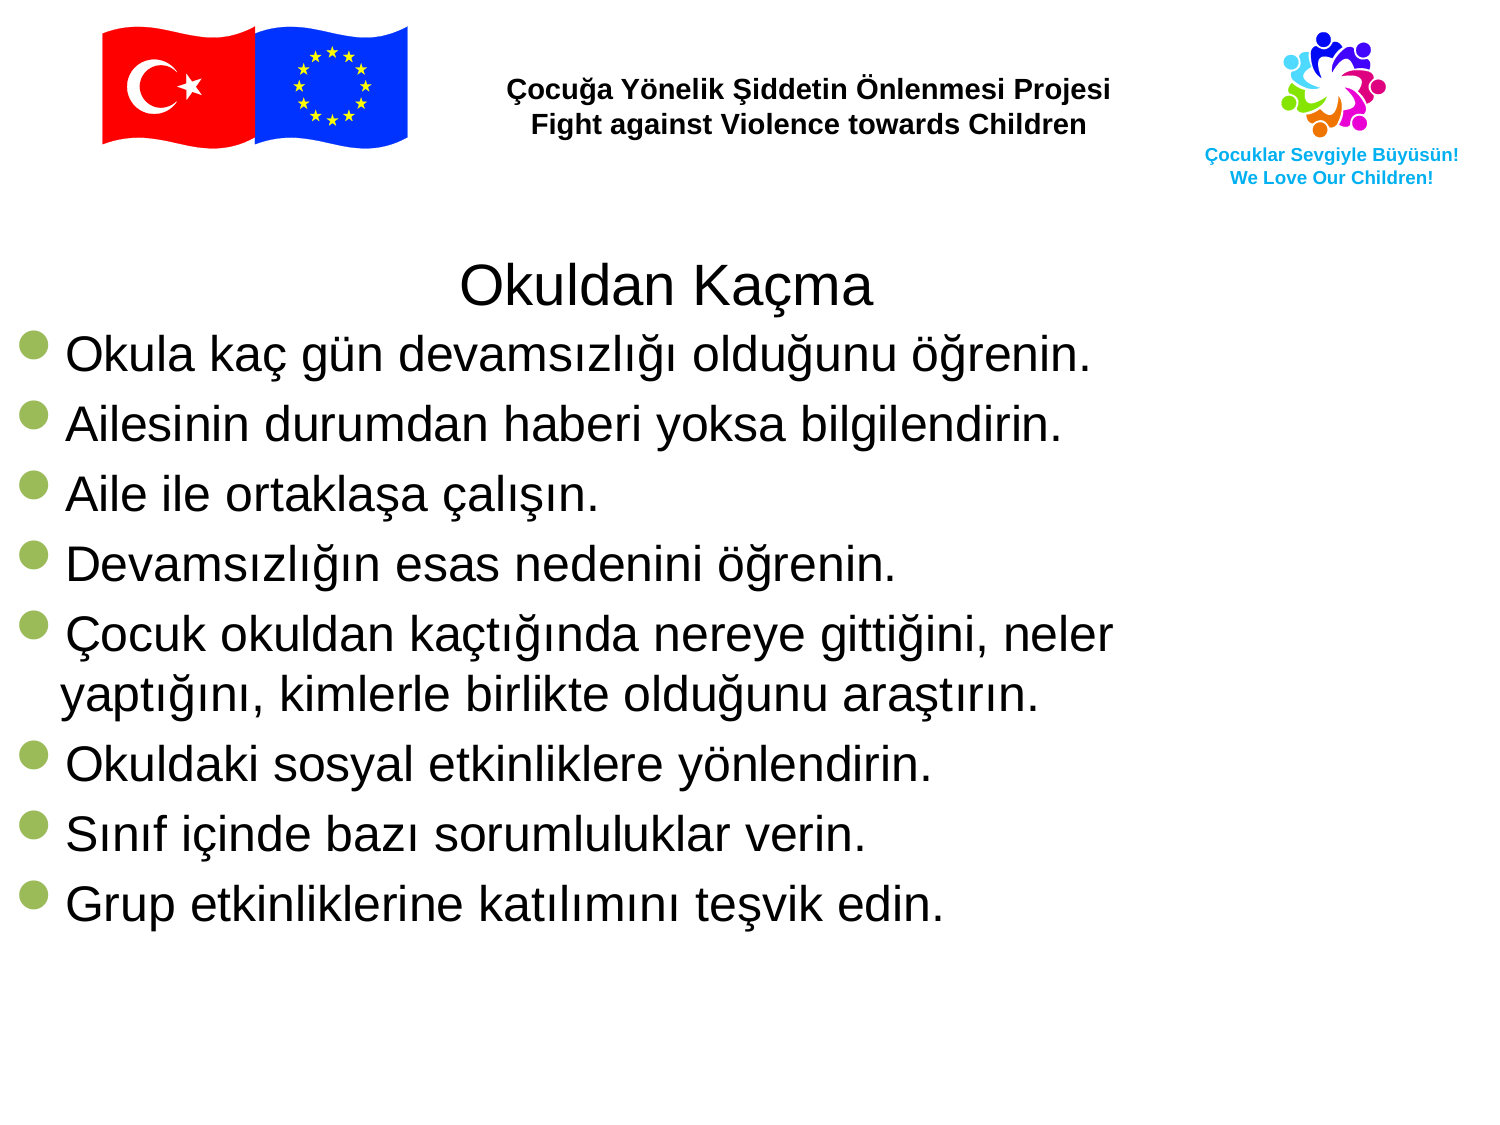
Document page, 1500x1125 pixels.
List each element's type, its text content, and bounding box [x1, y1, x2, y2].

title Okuldan Kaçma [0, 188, 1350, 376]
list Okula kaç gün devamsızlığı olduğunu öğrenin. Ailesinin durumdan haberi yoksa bilgilendirin. Aile ile ortaklaşa çalışın. Devamsızlığın esas nedenini öğrenin. Çocuk okuldan kaçtığında nereye gittiğini, neler yaptığını, kimlerle birlikte olduğunu araştırın. Okuldaki sosyal etkinliklere yönlendirin. Sınıf içinde bazı sorumluluklar verin. Grup etkinliklerine katılımını teşvik edin. [0, 314, 1275, 1022]
